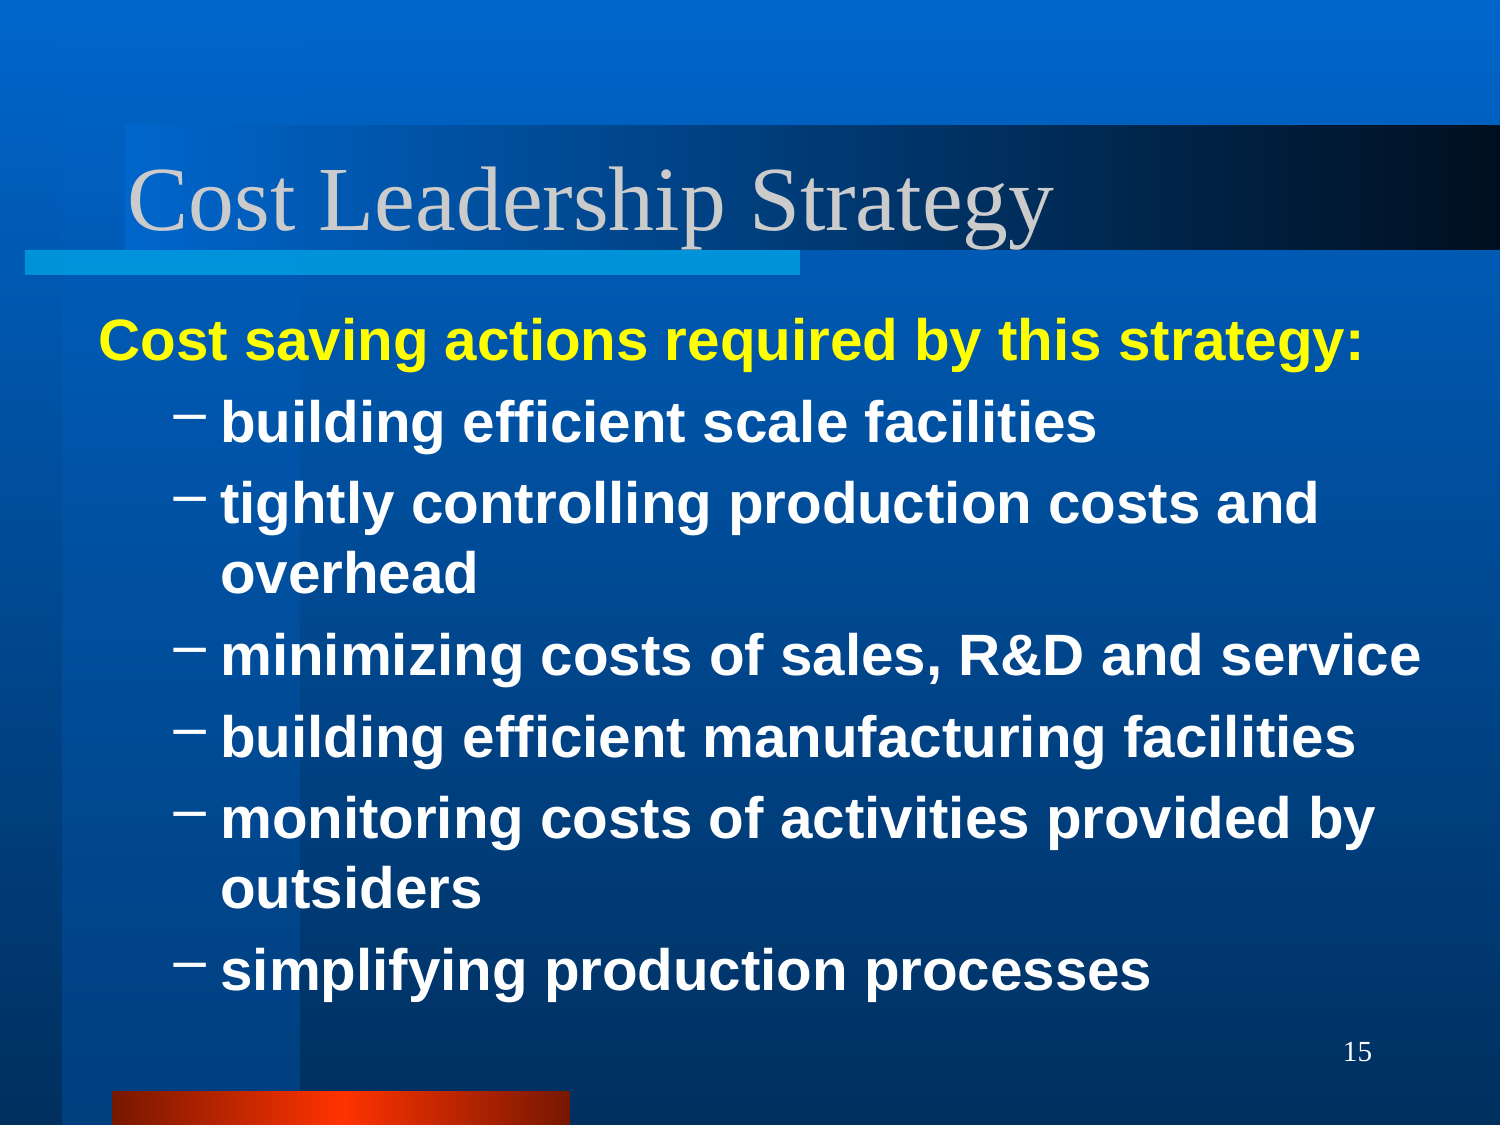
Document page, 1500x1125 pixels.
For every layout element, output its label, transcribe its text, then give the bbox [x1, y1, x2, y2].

list Cost saving actions required by this strategy: building efficient scale facilities tightly controlling production costs and overhead minimizing costs of sales, R&D and service building efficient manufacturing facilities monitoring costs of activities provided by outsiders simplifying production processes [83, 294, 1442, 1001]
slide_number 15 [1074, 1012, 1388, 1088]
title Cost Leadership Strategy [112, 99, 1388, 288]
